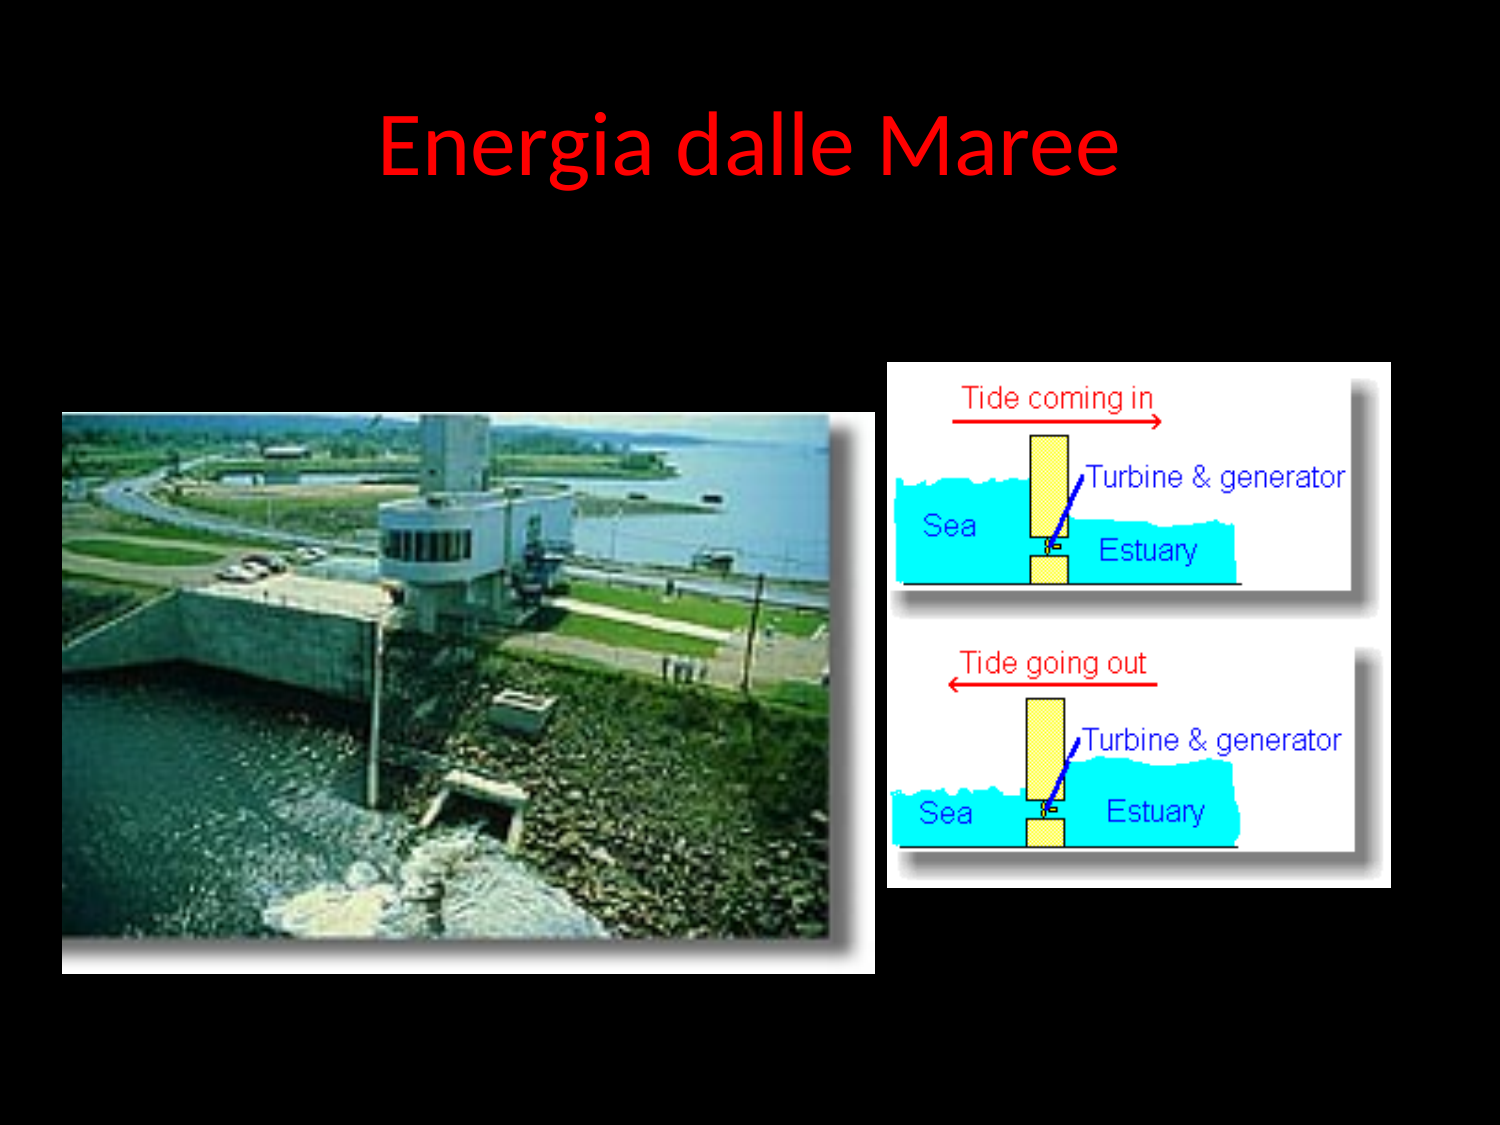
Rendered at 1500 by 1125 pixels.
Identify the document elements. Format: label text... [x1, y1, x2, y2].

title Energia dalle Maree [74, 44, 1426, 233]
picture [62, 412, 876, 974]
picture [887, 362, 1391, 888]
